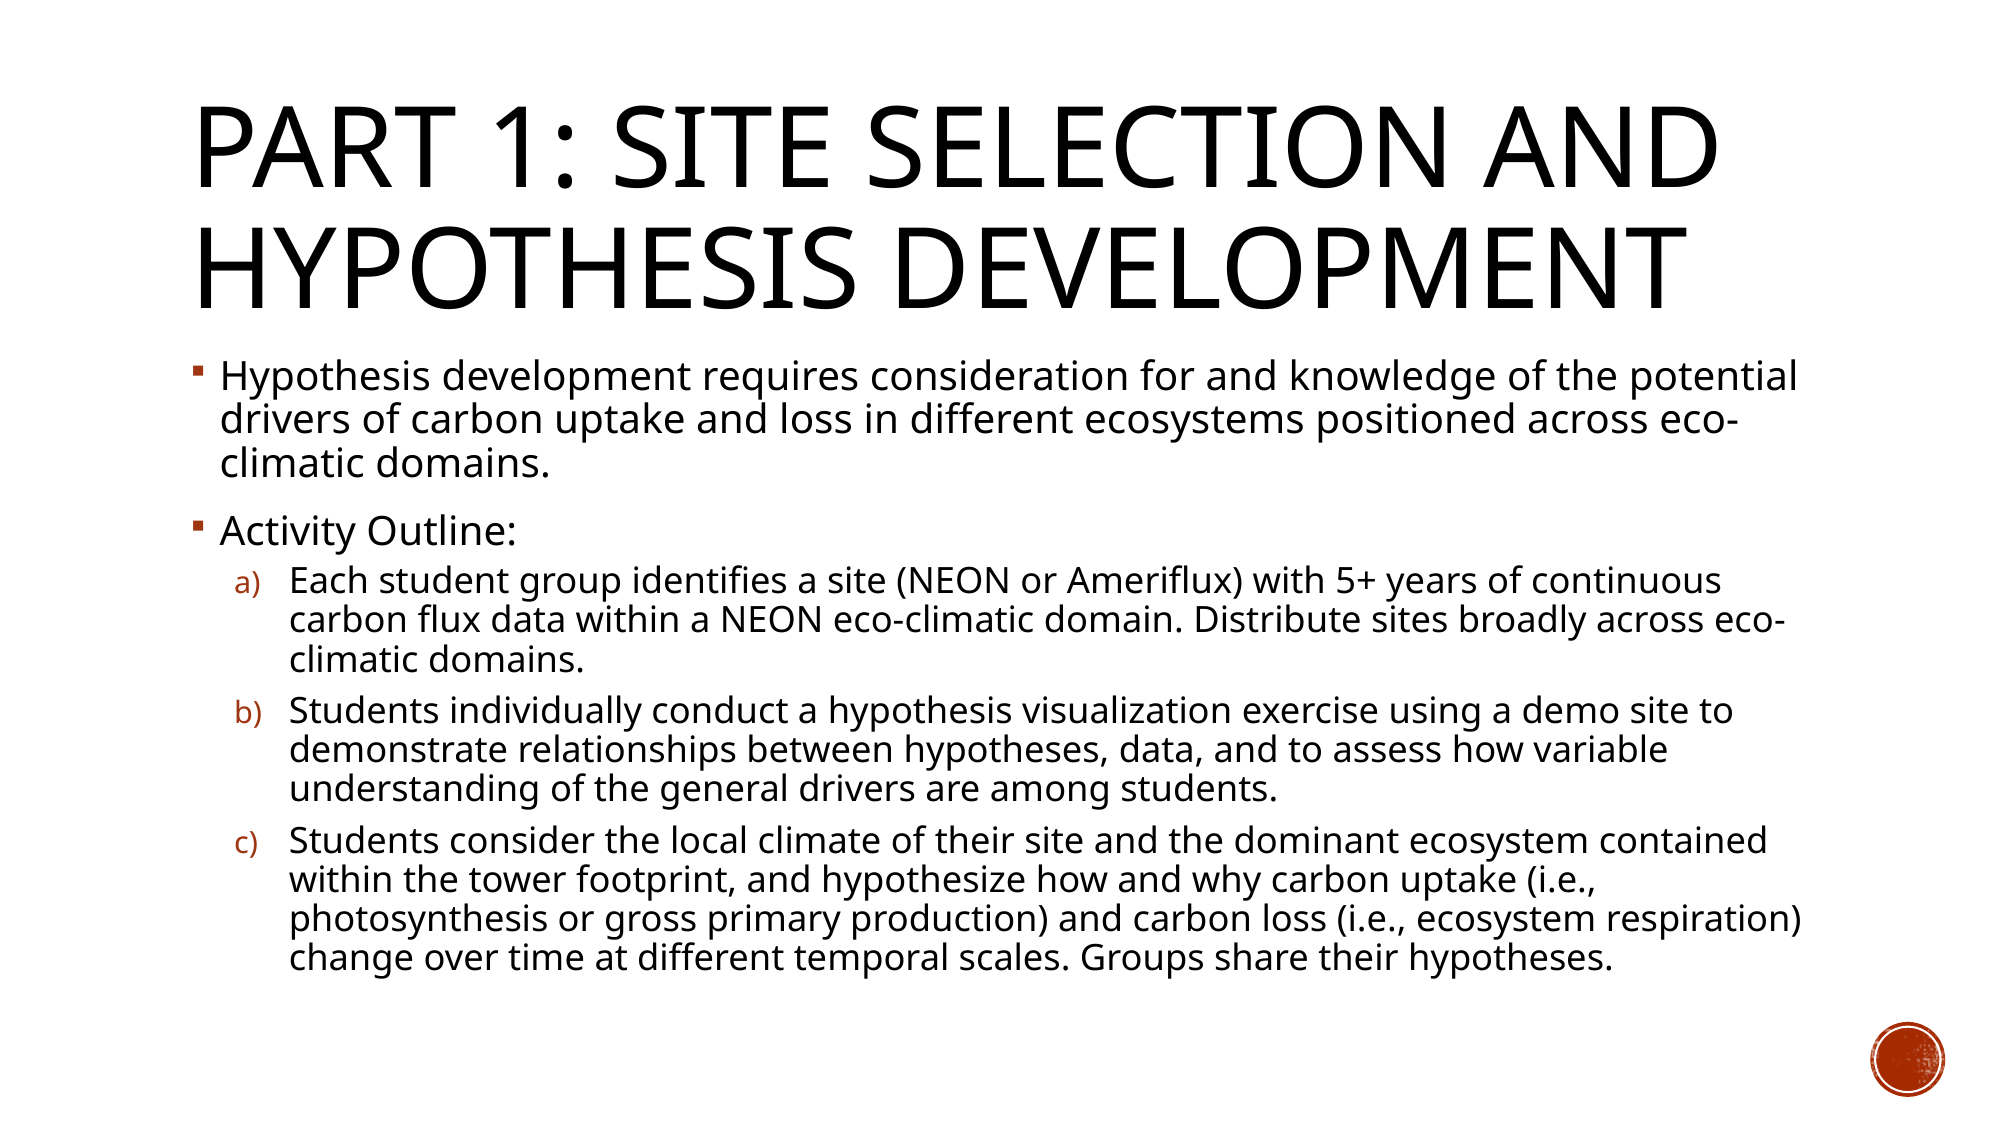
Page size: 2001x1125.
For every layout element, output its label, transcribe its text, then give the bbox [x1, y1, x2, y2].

title Part 1: Site selection and hypothesis development [175, 79, 1826, 344]
list Hypothesis development requires consideration for and knowledge of the potential drivers of carbon uptake and loss in different ecosystems positioned across eco-climatic domains. Activity Outline: Each student group identifies a site (NEON or Ameriflux) with 5+ years of continuous carbon flux data within a NEON eco-climatic domain. Distribute sites broadly across eco-climatic domains. Students individually conduct a hypothesis visualization exercise using a demo site to demonstrate relationships between hypotheses, data, and to assess how variable understanding of the general drivers are among students. Students consider the local climate of their site and the dominant ecosystem contained within the tower footprint, and hypothesize how and why carbon uptake (i.e., photosynthesis or gross primary production) and carbon loss (i.e., ecosystem respiration) change over time at different temporal scales. Groups share their hypotheses. [175, 348, 1826, 1013]
